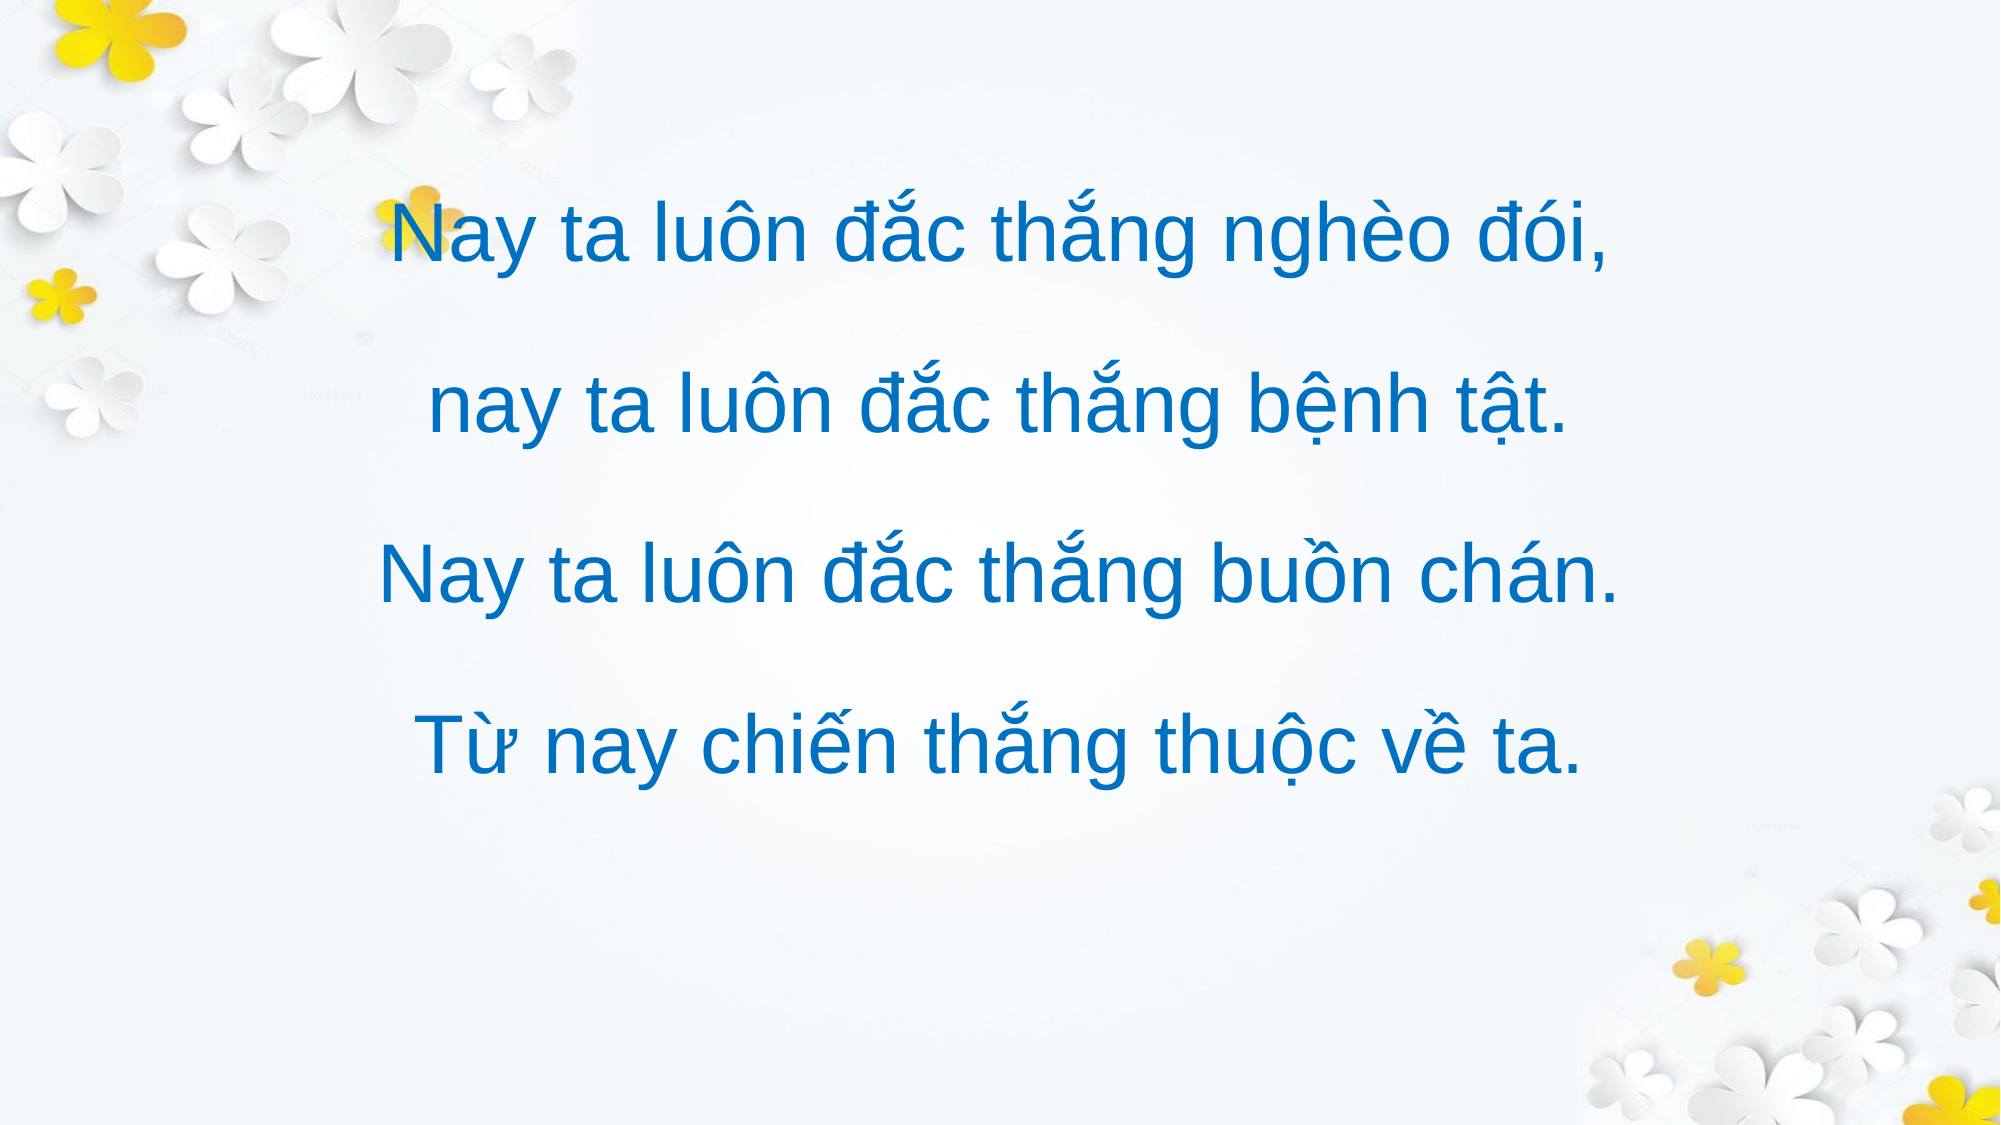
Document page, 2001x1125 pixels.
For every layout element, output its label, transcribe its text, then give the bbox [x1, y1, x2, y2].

list Nay ta luôn đắc thắng nghèo đói, nay ta luôn đắc thắng bệnh tật. Nay ta luôn đắc thắng buồn chán. Từ nay chiến thắng thuộc về ta. [0, 0, 2000, 1125]
